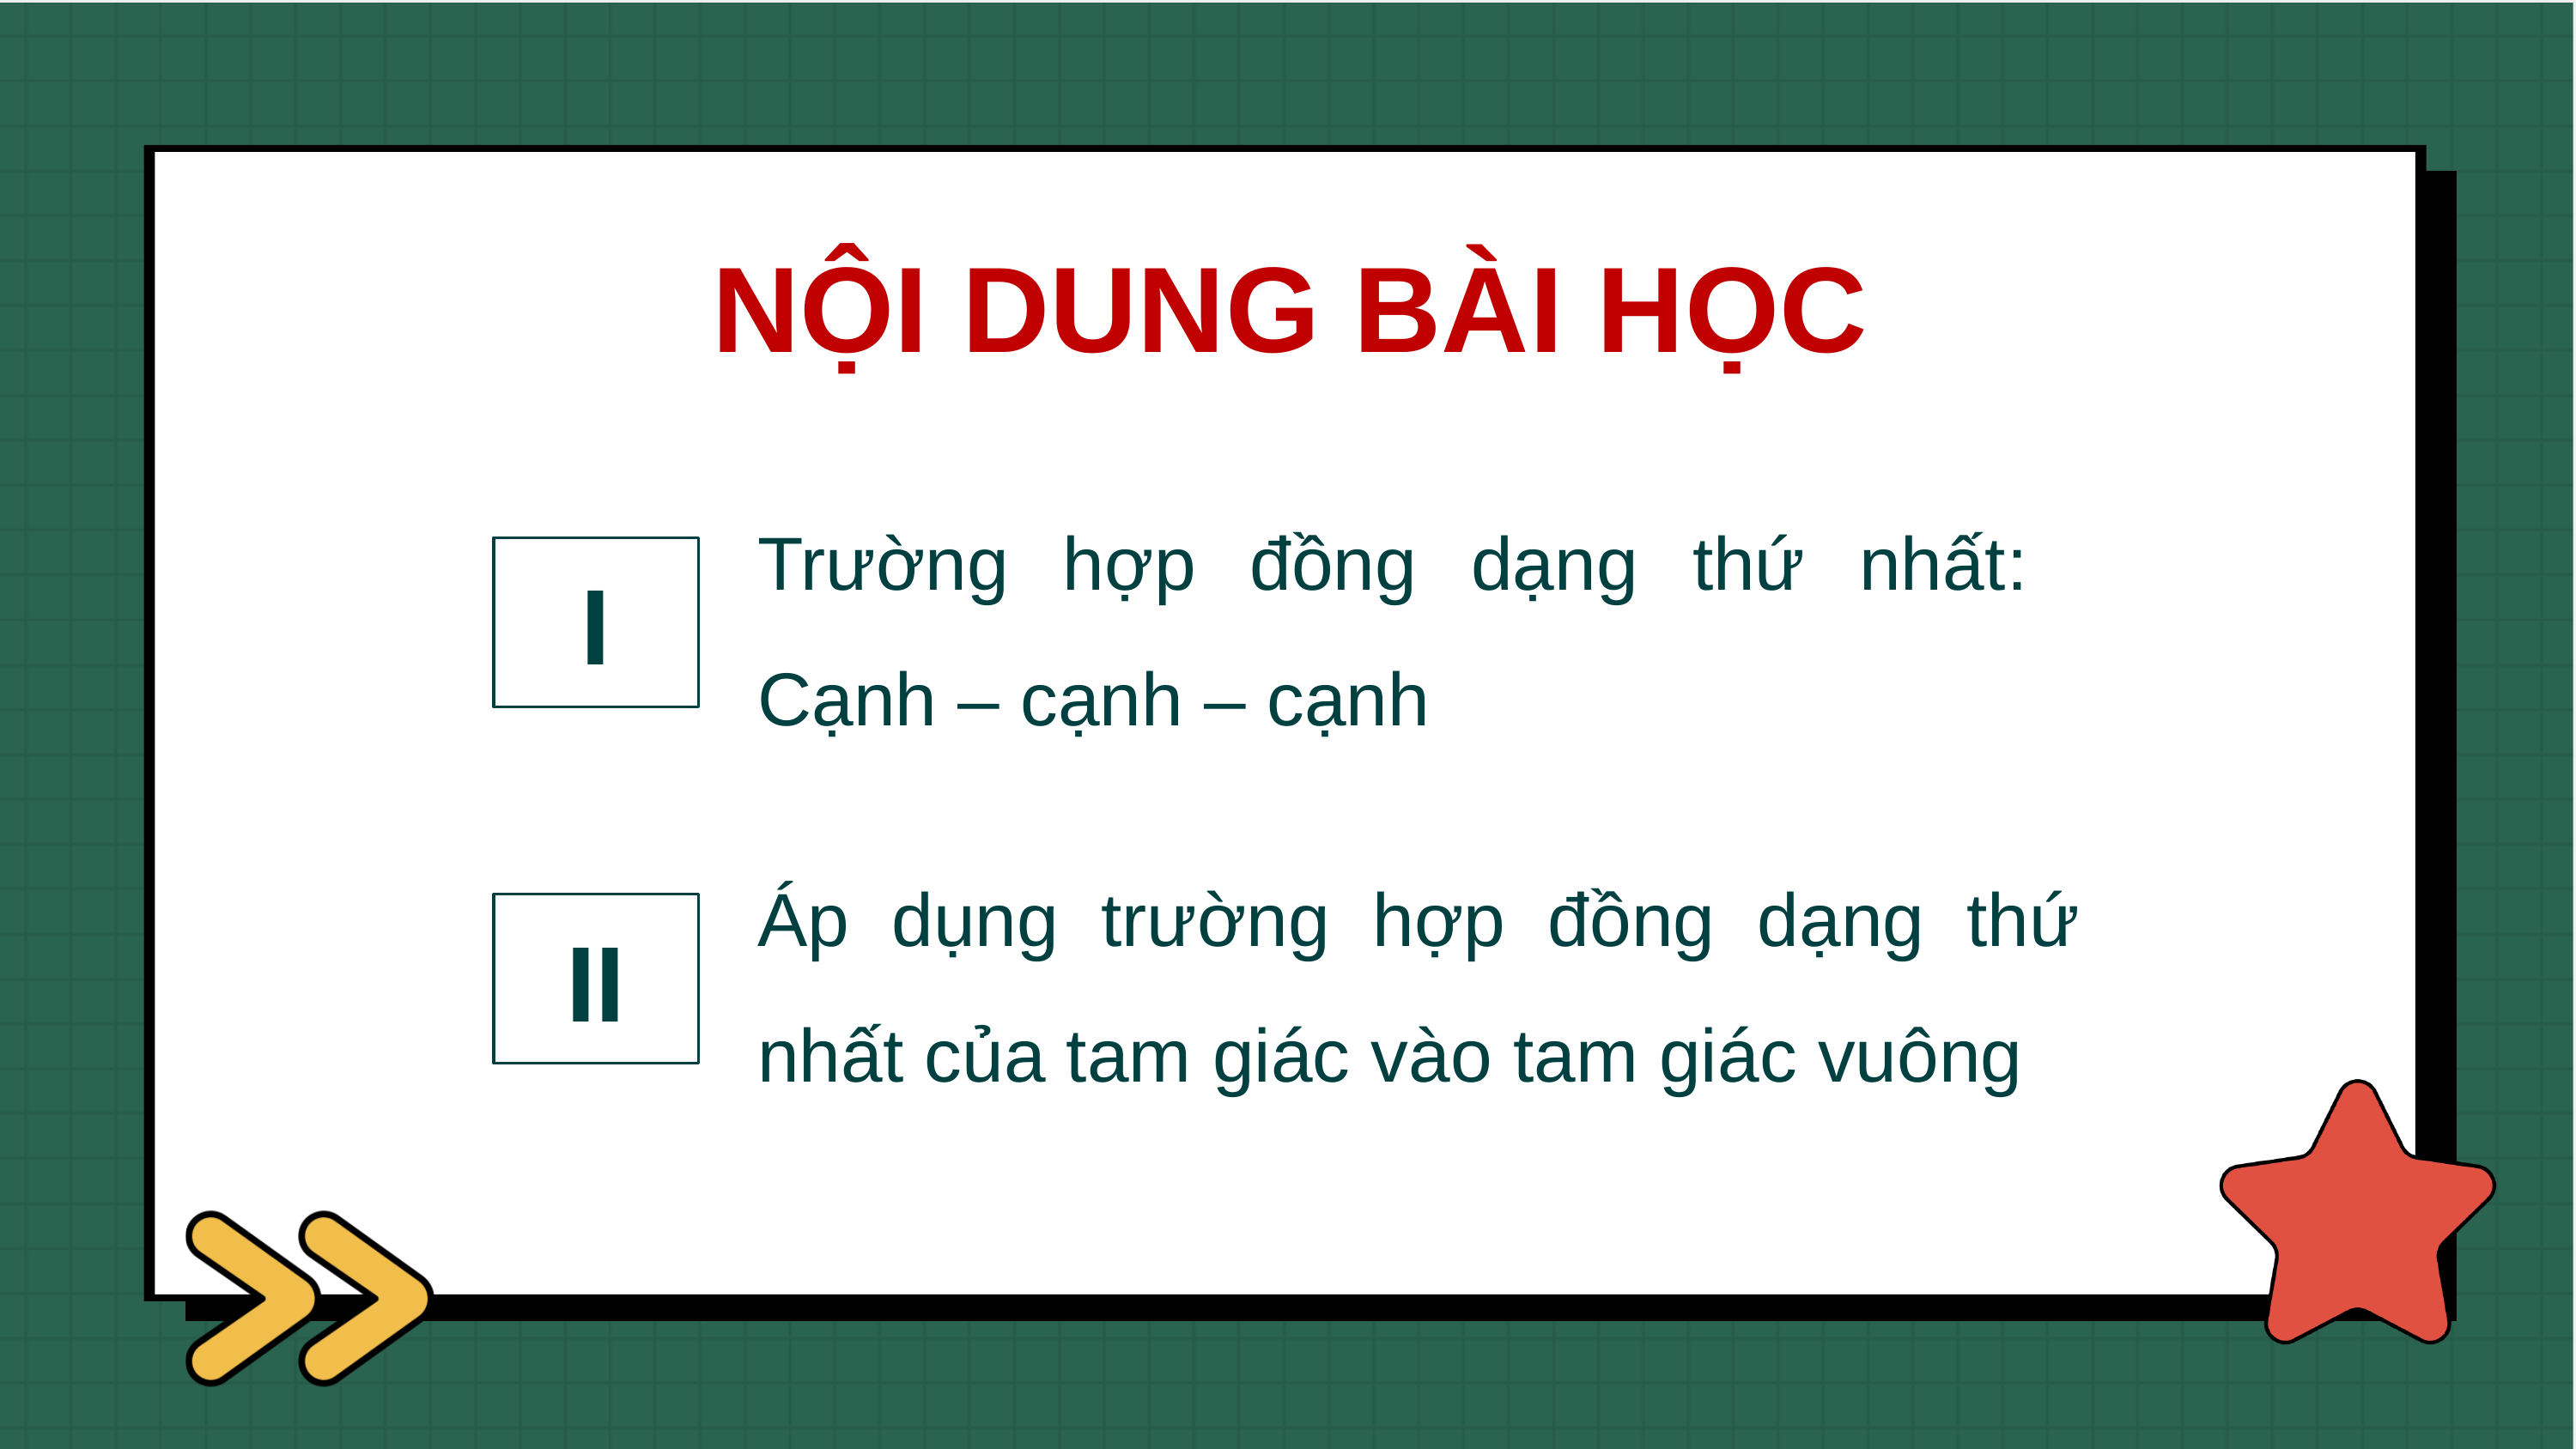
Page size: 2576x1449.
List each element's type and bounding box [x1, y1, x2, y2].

text_box [185, 1328, 434, 1390]
text_box [0, 3, 2573, 1449]
text_box [2215, 1077, 2500, 1348]
text_box [143, 144, 2458, 1321]
